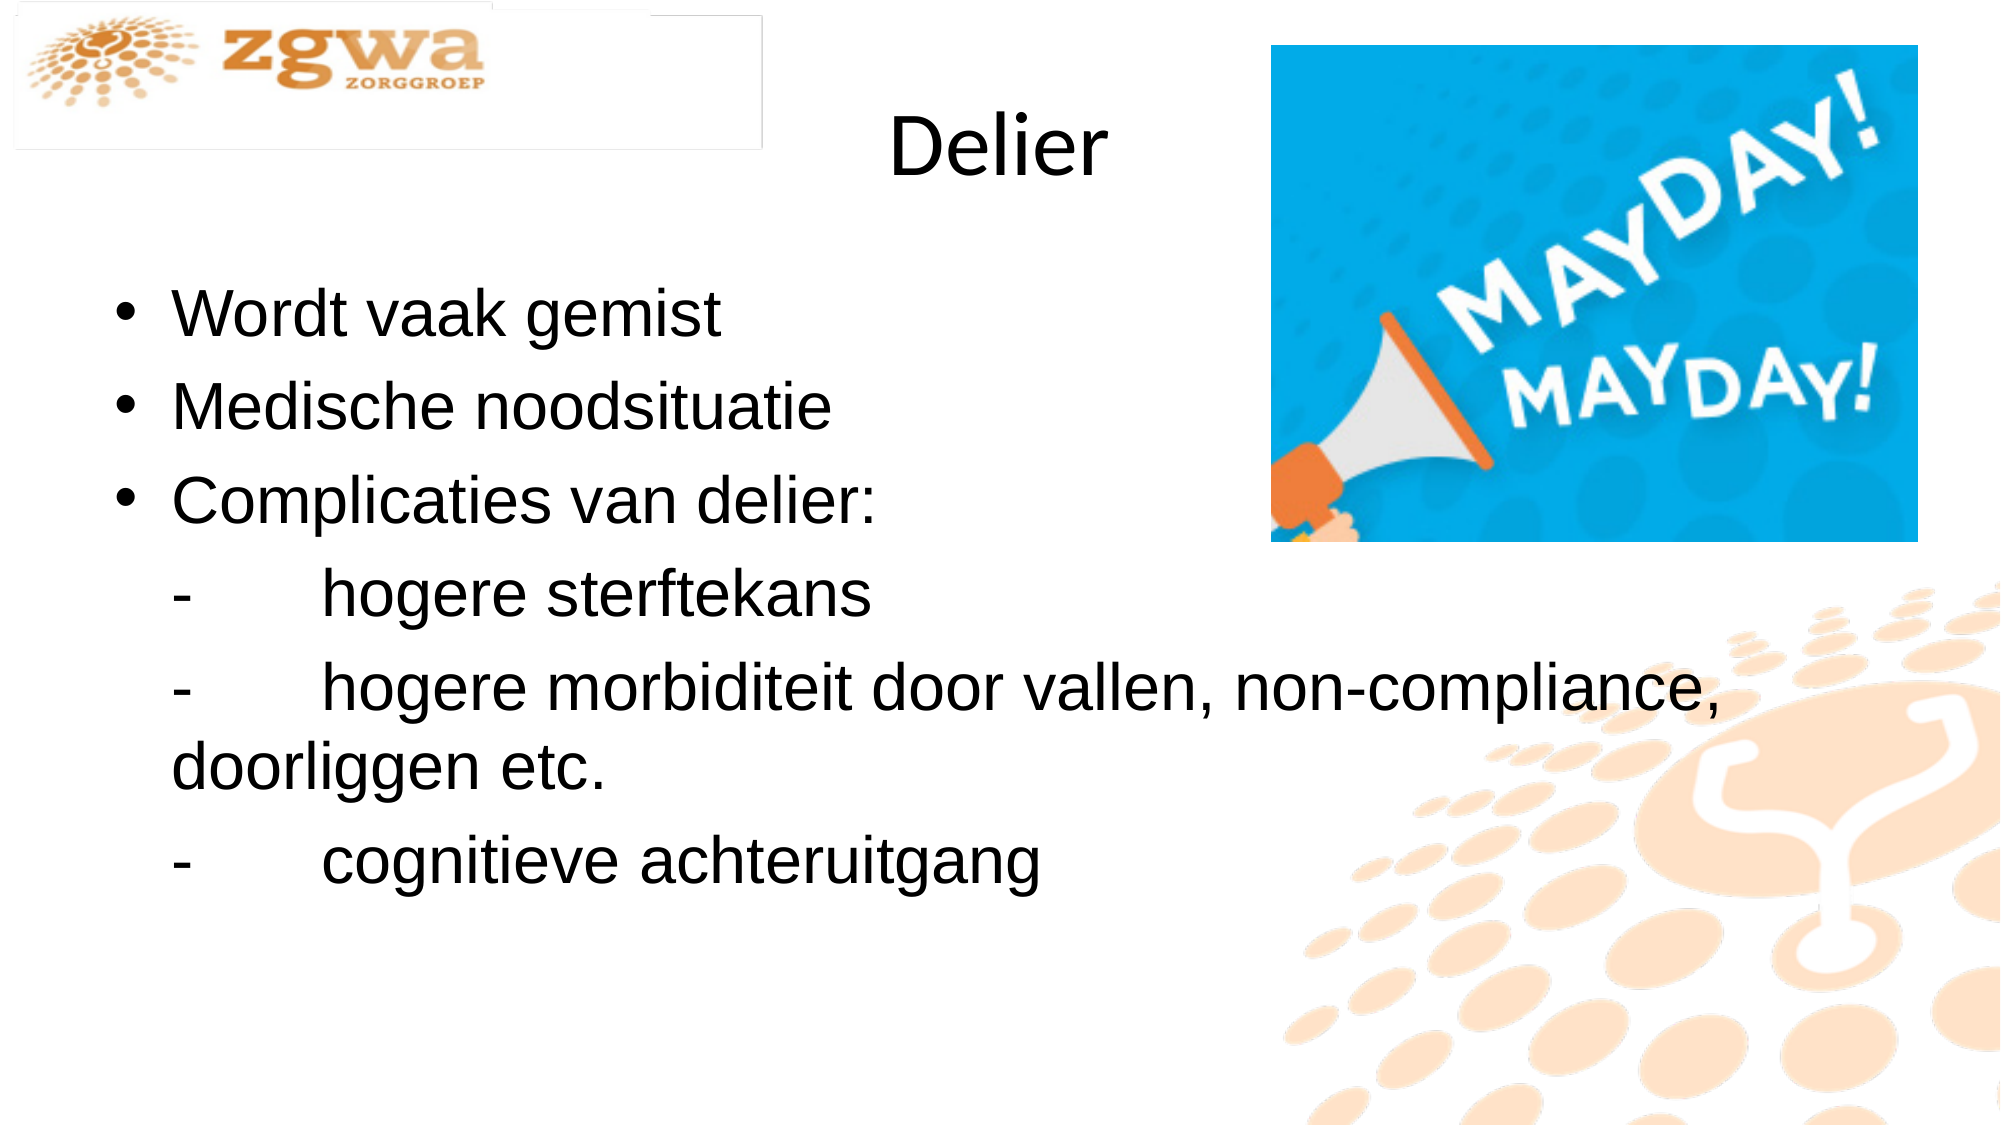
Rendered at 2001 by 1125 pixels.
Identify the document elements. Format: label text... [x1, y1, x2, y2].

list Wordt vaak gemist Medische noodsituatie Complicaties van delier: - hogere sterftekans - hogere morbiditeit door vallen, non-compliance, doorliggen etc. - cognitieve achteruitgang [99, 262, 1900, 1005]
title Delier [99, 45, 1269, 233]
picture [0, 0, 2001, 1125]
